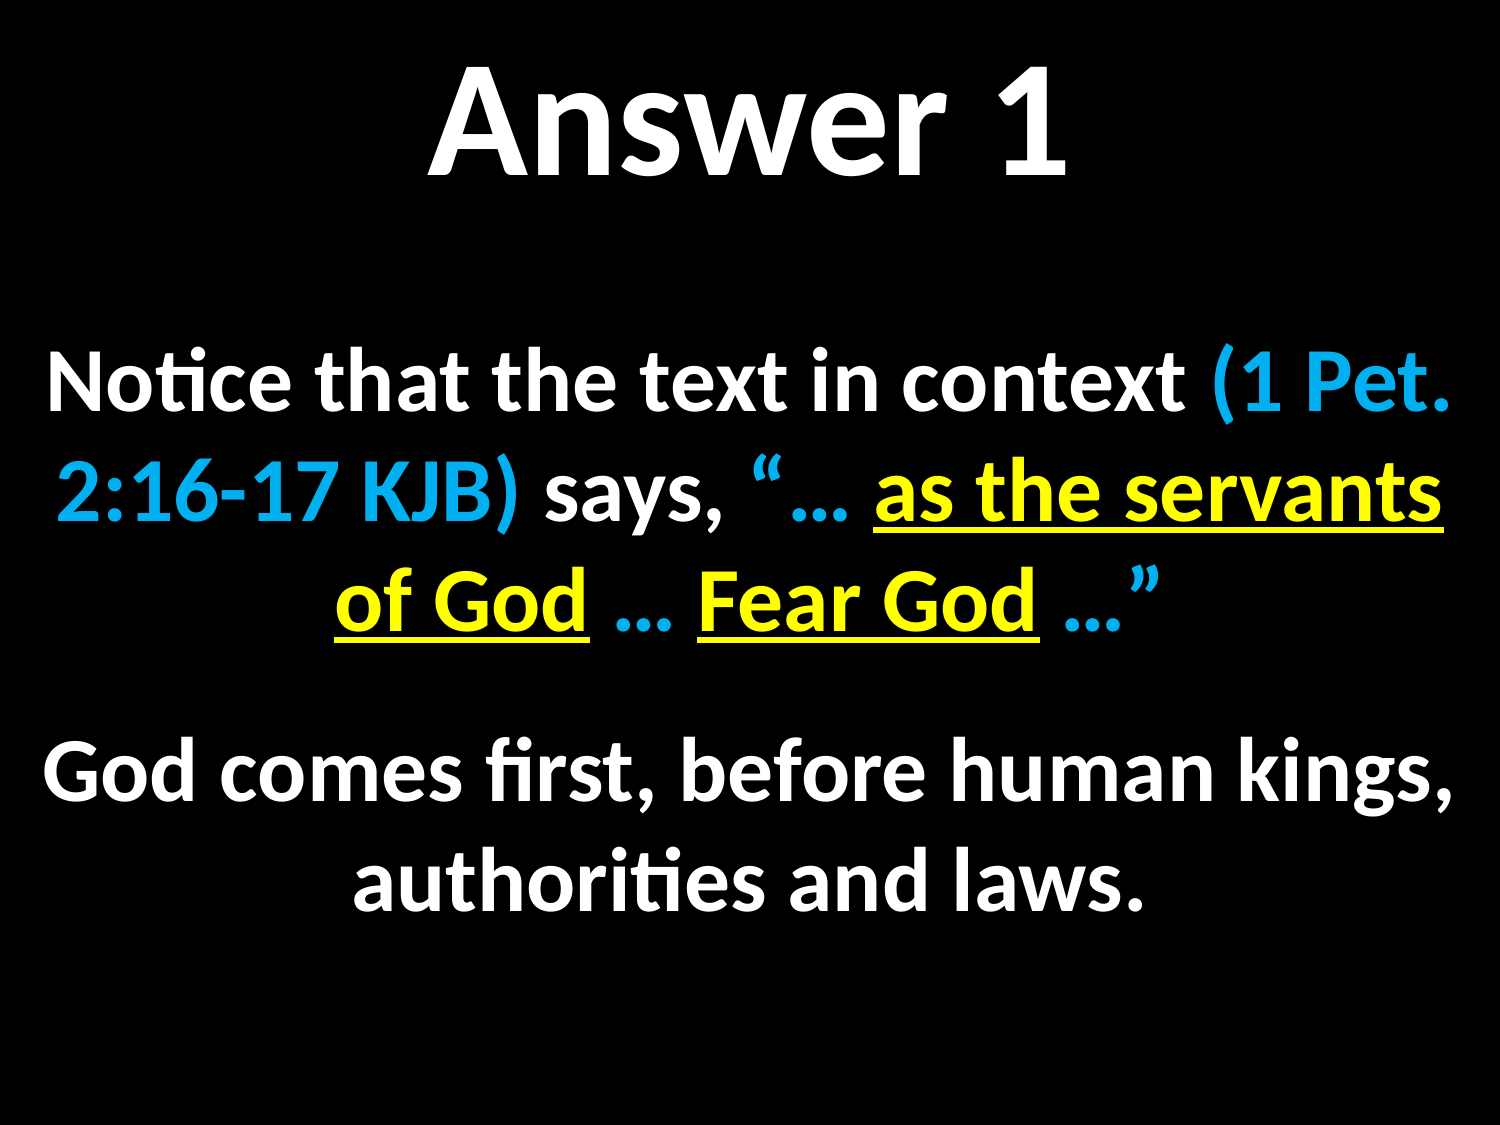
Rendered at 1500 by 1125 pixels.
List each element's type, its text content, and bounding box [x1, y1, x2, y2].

text_box Answer 1 [0, 1, 1500, 216]
text_box Notice that the text in context (1 Pet. 2:16-17 KJB) says, “… as the servants of God … Fear God …” God comes first, before human kings, authorities and laws. [0, 312, 1500, 937]
